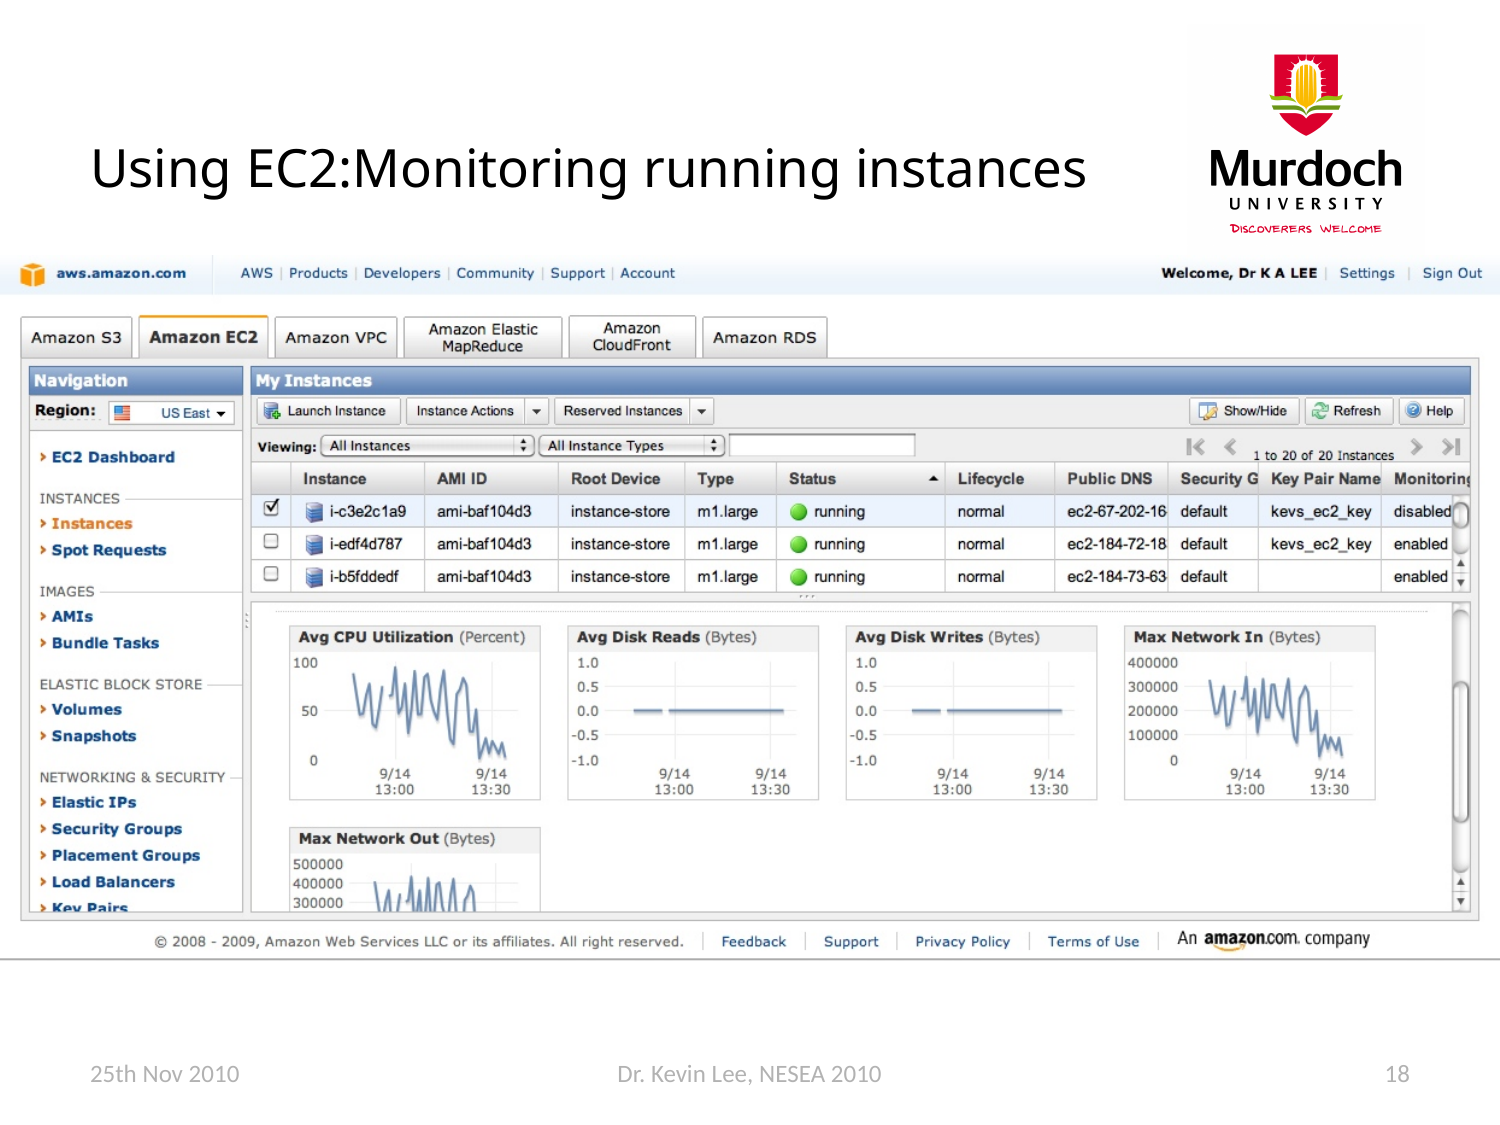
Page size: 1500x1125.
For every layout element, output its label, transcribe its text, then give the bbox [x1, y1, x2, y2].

footer Dr. Kevin Lee, NESEA 2010 [512, 1042, 988, 1103]
picture [0, 24, 1500, 961]
title Using EC2:Monitoring running instances [75, 99, 1175, 233]
slide_number 18 [1074, 1042, 1425, 1103]
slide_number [75, 1042, 425, 1103]
